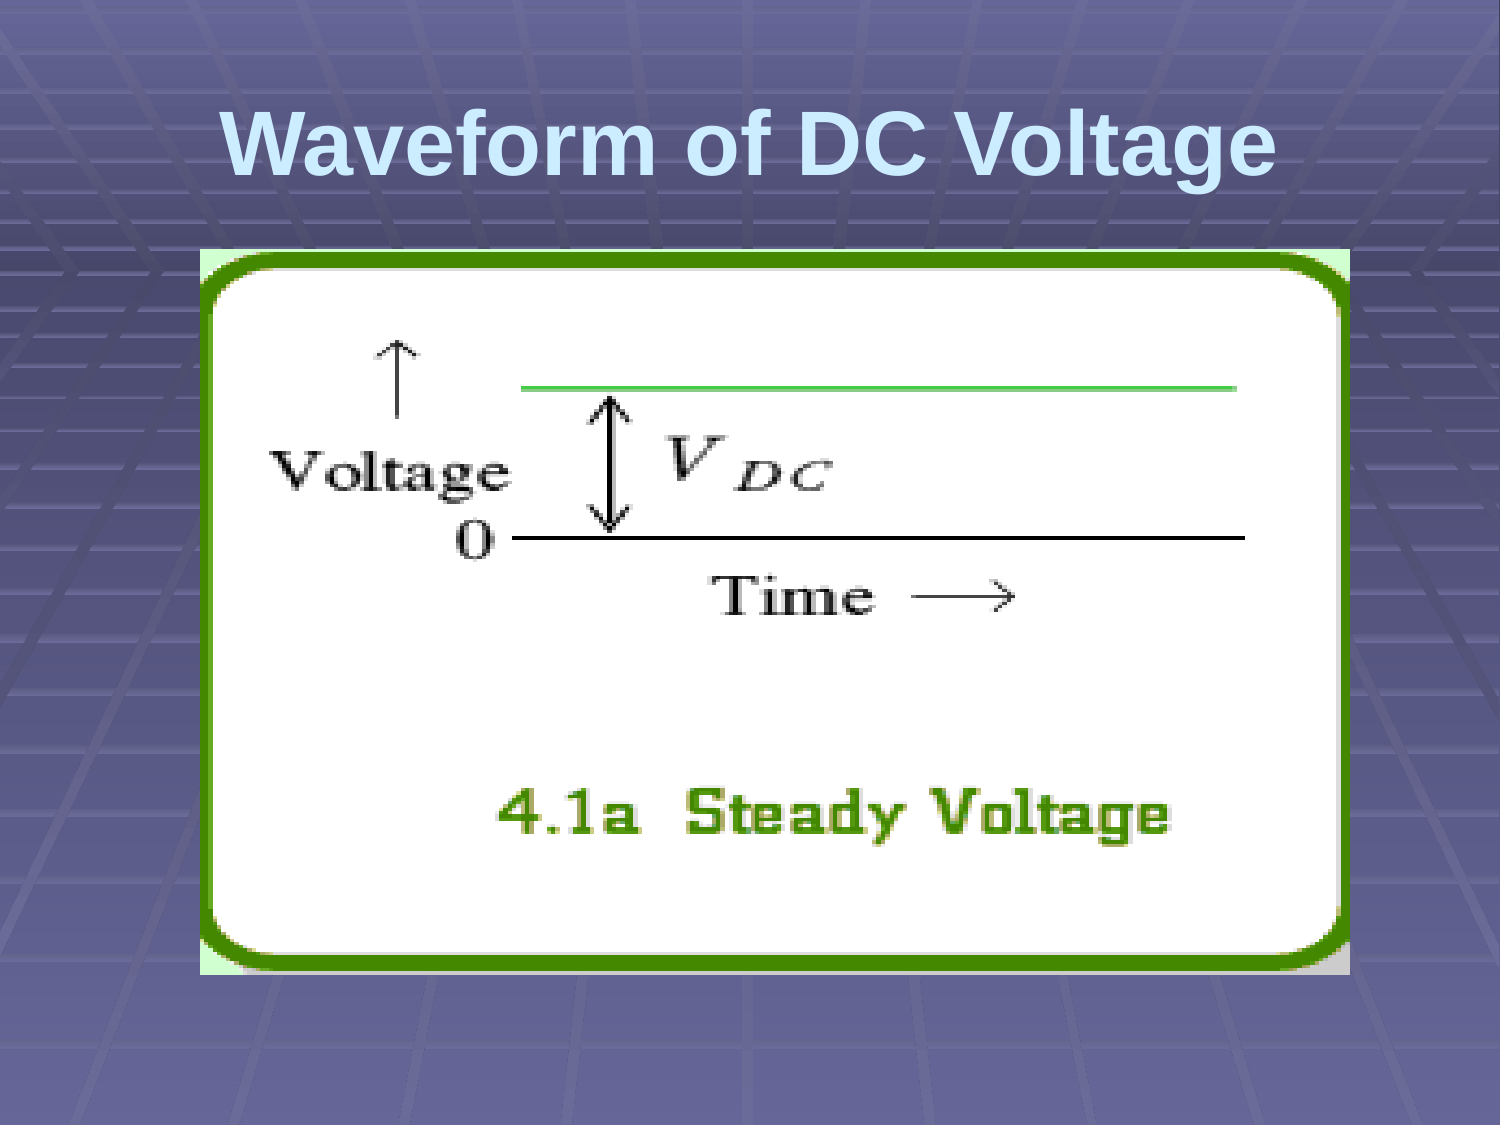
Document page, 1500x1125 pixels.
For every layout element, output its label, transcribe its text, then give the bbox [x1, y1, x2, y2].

title Waveform of DC Voltage [74, 44, 1425, 233]
picture [199, 249, 1351, 976]
